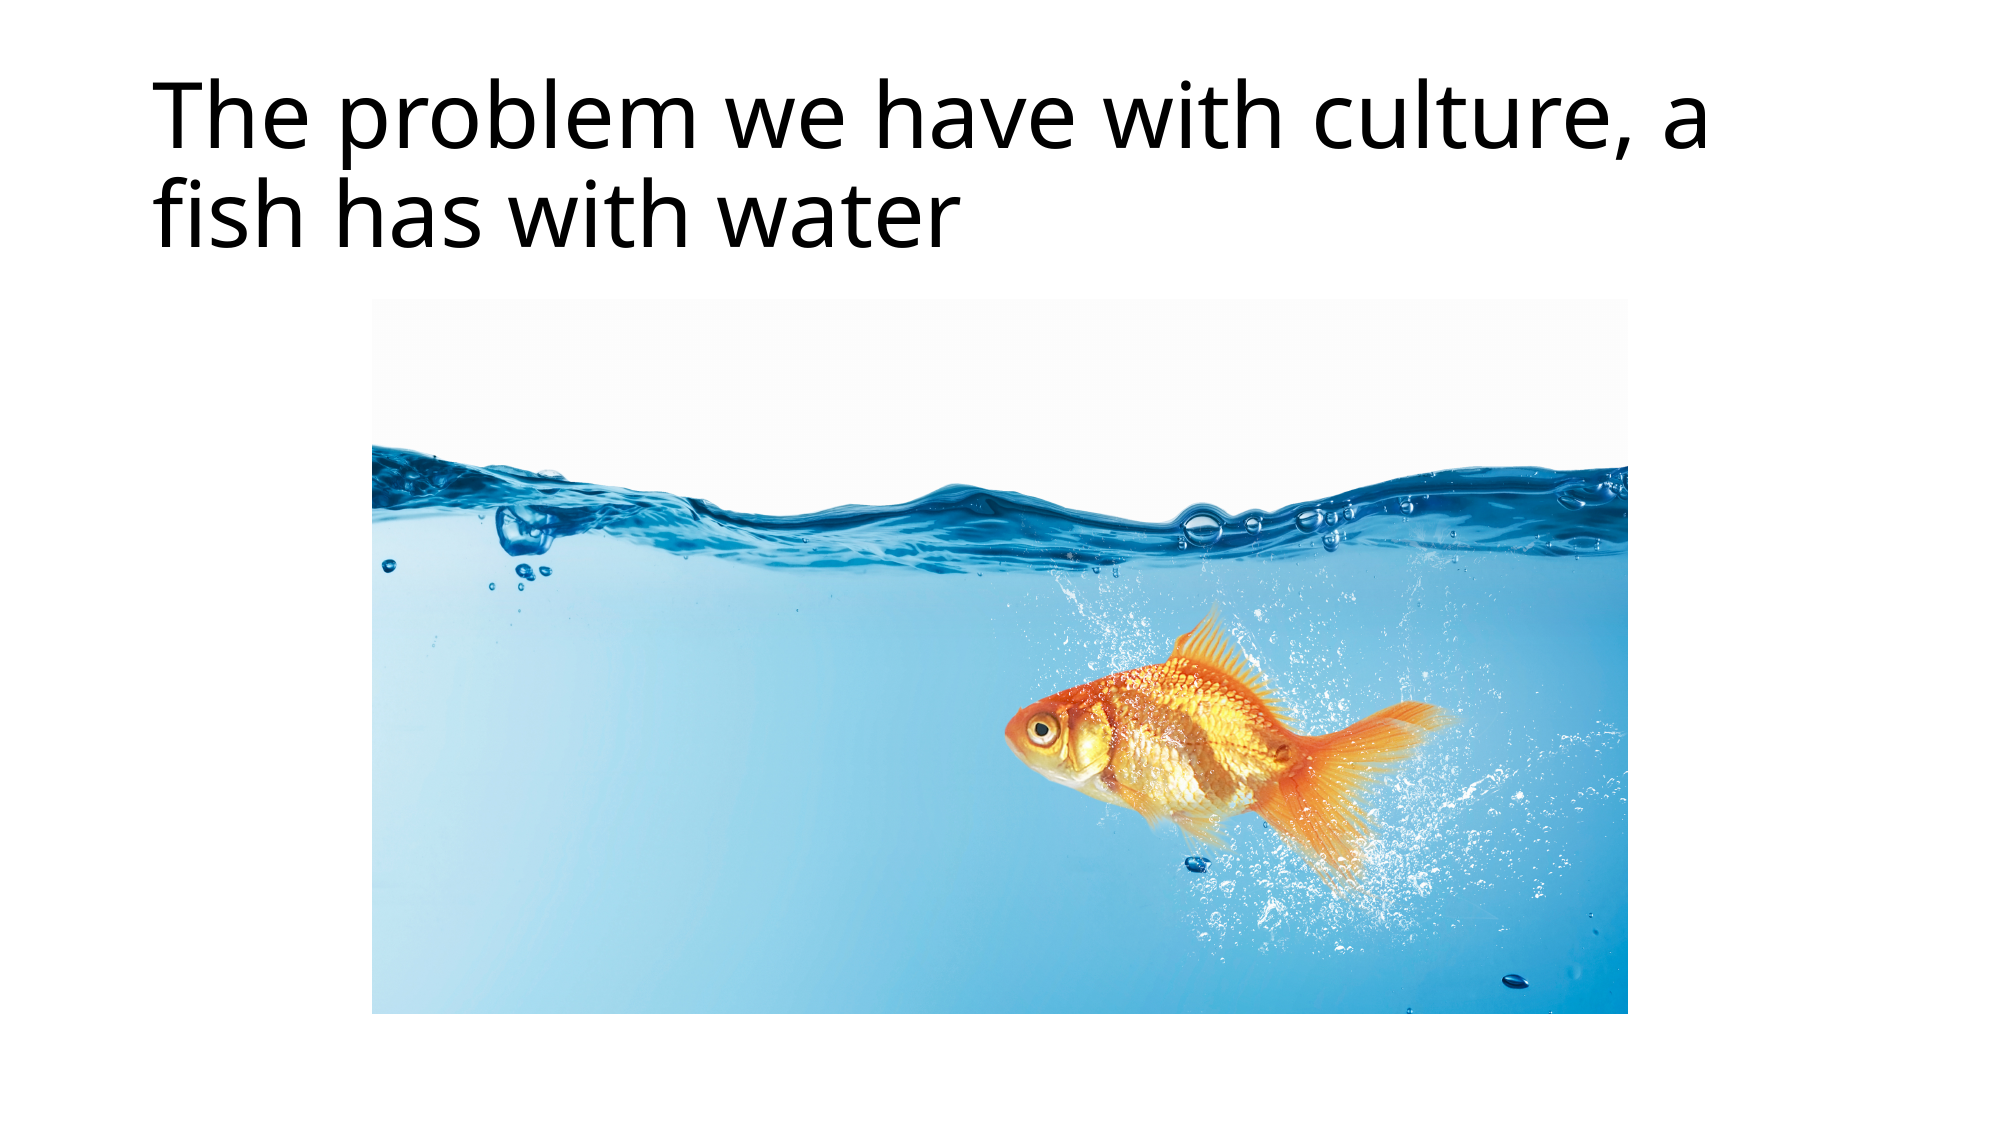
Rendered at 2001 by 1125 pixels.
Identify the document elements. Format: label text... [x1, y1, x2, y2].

title The problem we have with culture, a fish has with water [137, 59, 1863, 278]
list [372, 299, 1628, 1014]
